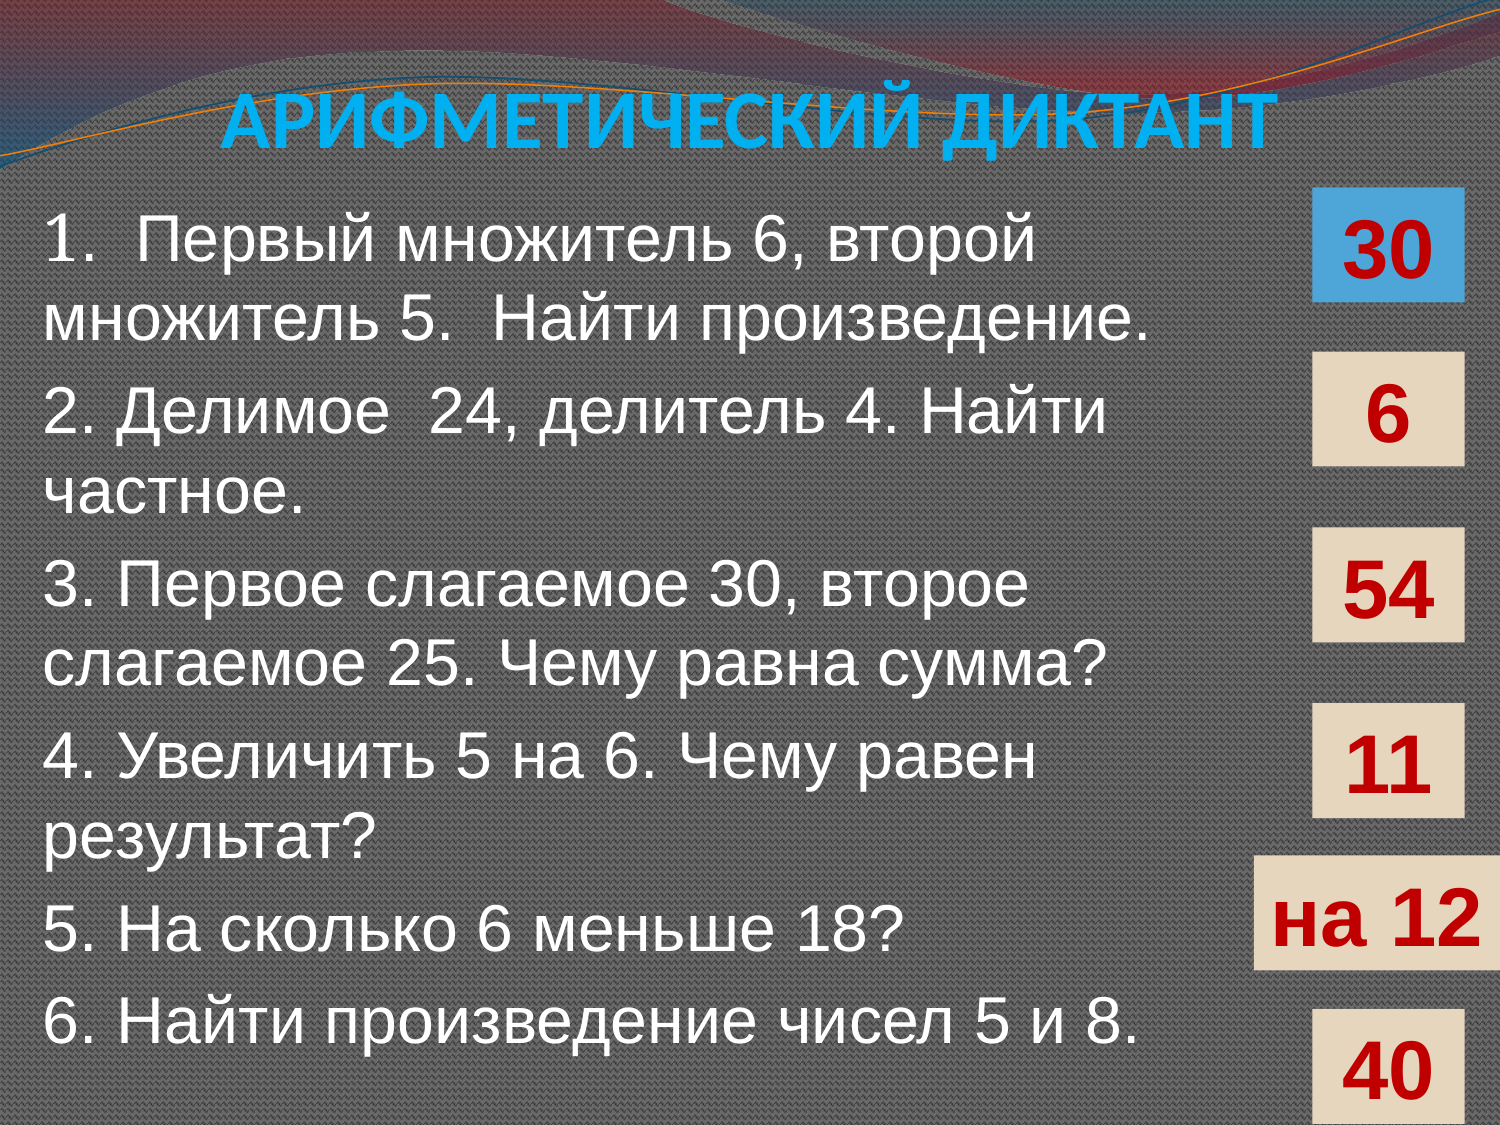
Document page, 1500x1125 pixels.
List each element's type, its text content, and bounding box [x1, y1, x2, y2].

text_box 11 [1312, 703, 1465, 819]
text_box 54 [1312, 527, 1465, 643]
text_box 6 [1312, 351, 1465, 467]
text_box на 12 [1253, 855, 1500, 971]
text_box 30 [1312, 187, 1465, 303]
text_box 40 [1312, 1008, 1465, 1124]
title АРИФМЕТИЧЕСКИЙ ДИКТАНТ [0, 0, 1500, 165]
list 1. Первый множитель 6, второй множитель 5. Найти произведение. 2. Делимое 24, делитель 4. Найти частное. 3. Первое слагаемое 30, второе слагаемое 25. Чему равна сумма? 4. Увеличить 5 на 6. Чему равен результат? 5. На сколько 6 меньше 18? 6. Найти произведение чисел 5 и 8. [35, 187, 1278, 1125]
